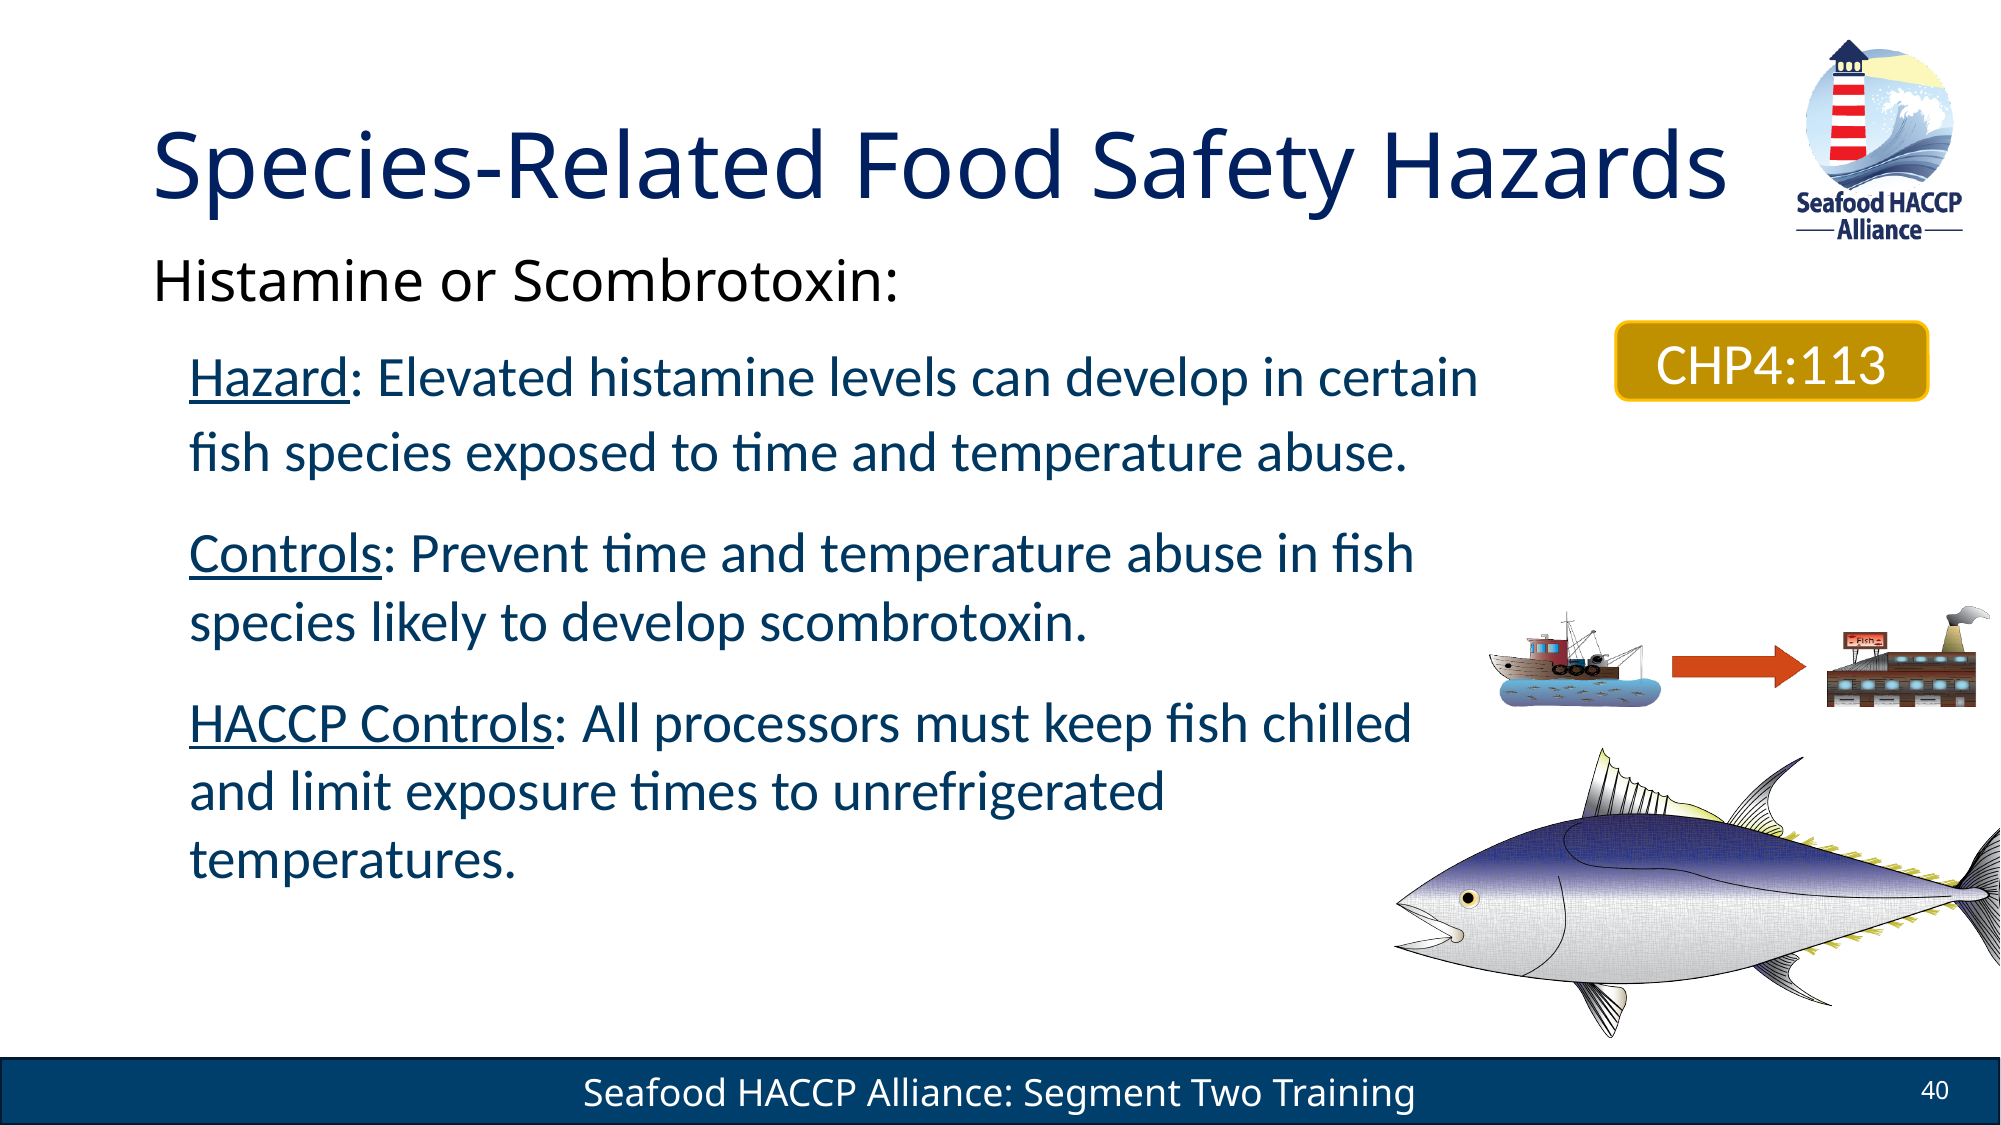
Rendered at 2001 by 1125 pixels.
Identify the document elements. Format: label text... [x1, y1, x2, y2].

title Species-Related Food Safety Hazards [137, 59, 1820, 278]
slide_number 40 [1514, 1061, 1965, 1122]
list Histamine or Scombrotoxin: Hazard: Elevated histamine levels can develop in certain fish species exposed to time and temperature abuse. Controls: Prevent time and temperature abuse in fish species likely to develop scombrotoxin. HACCP Controls: All processors must keep fish chilled and limit exposure times to unrefrigerated temperatures. [137, 249, 1515, 964]
picture [1795, 37, 1965, 242]
picture [1393, 747, 2000, 1039]
text_box CHP4:113 [1614, 320, 1930, 402]
picture [1489, 605, 1990, 707]
